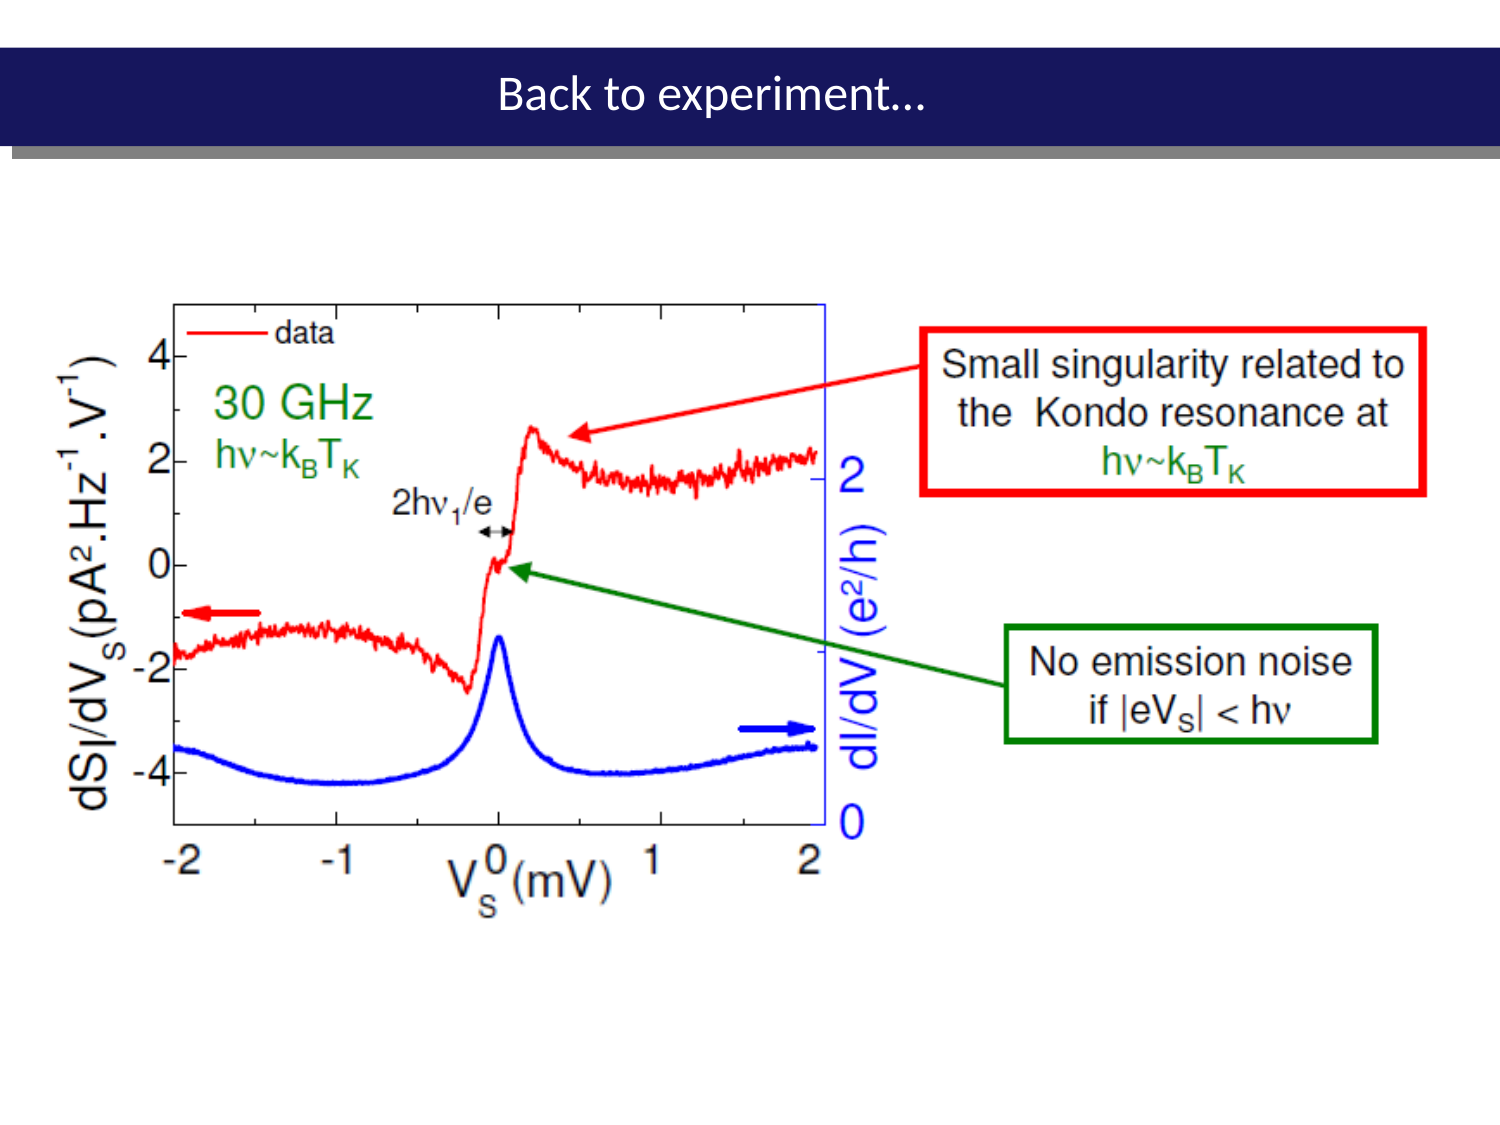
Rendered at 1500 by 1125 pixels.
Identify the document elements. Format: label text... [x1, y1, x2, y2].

picture [29, 291, 1474, 930]
text_box [0, 47, 1500, 147]
text_box Back to experiment… [215, 53, 1208, 128]
